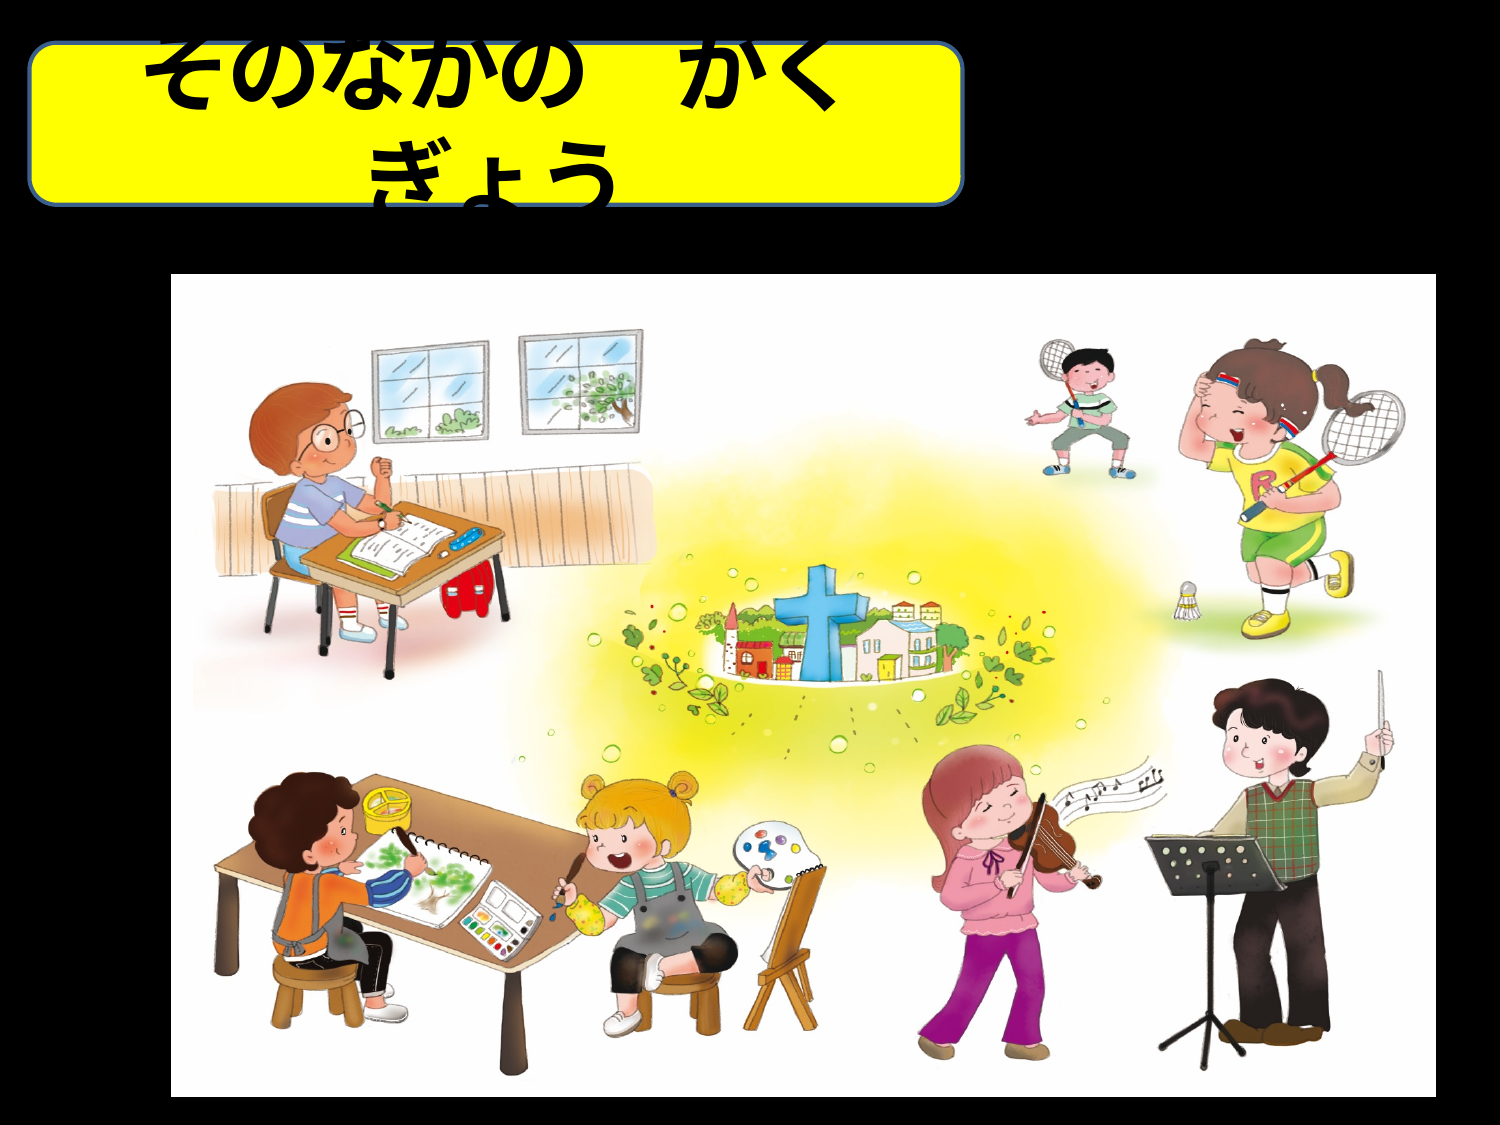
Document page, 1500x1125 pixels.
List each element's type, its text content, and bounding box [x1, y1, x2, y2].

text_box そのなかの がくぎょう [27, 40, 965, 207]
picture [170, 273, 1436, 1097]
